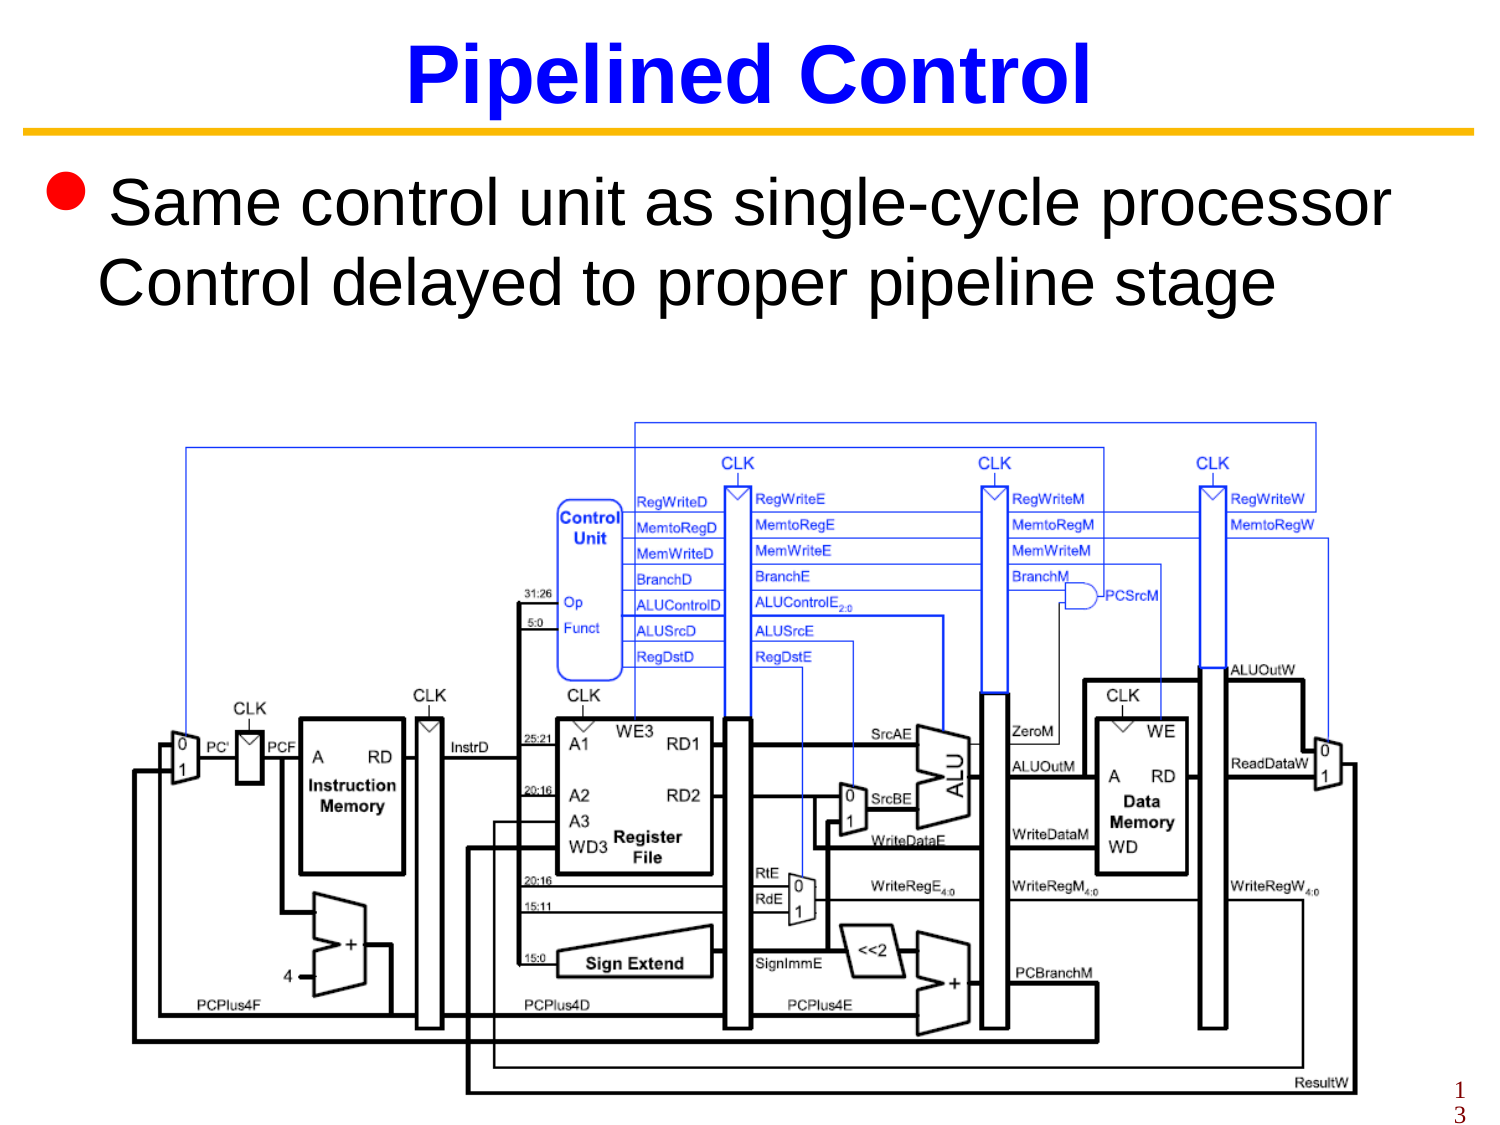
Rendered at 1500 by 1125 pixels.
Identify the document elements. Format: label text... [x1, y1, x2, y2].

slide_number 13 [1438, 1071, 1479, 1107]
list Same control unit as single-cycle processor Control delayed to proper pipeline stage [26, 151, 1472, 1105]
picture [85, 370, 1380, 1105]
title Pipelined Control [28, 20, 1472, 121]
